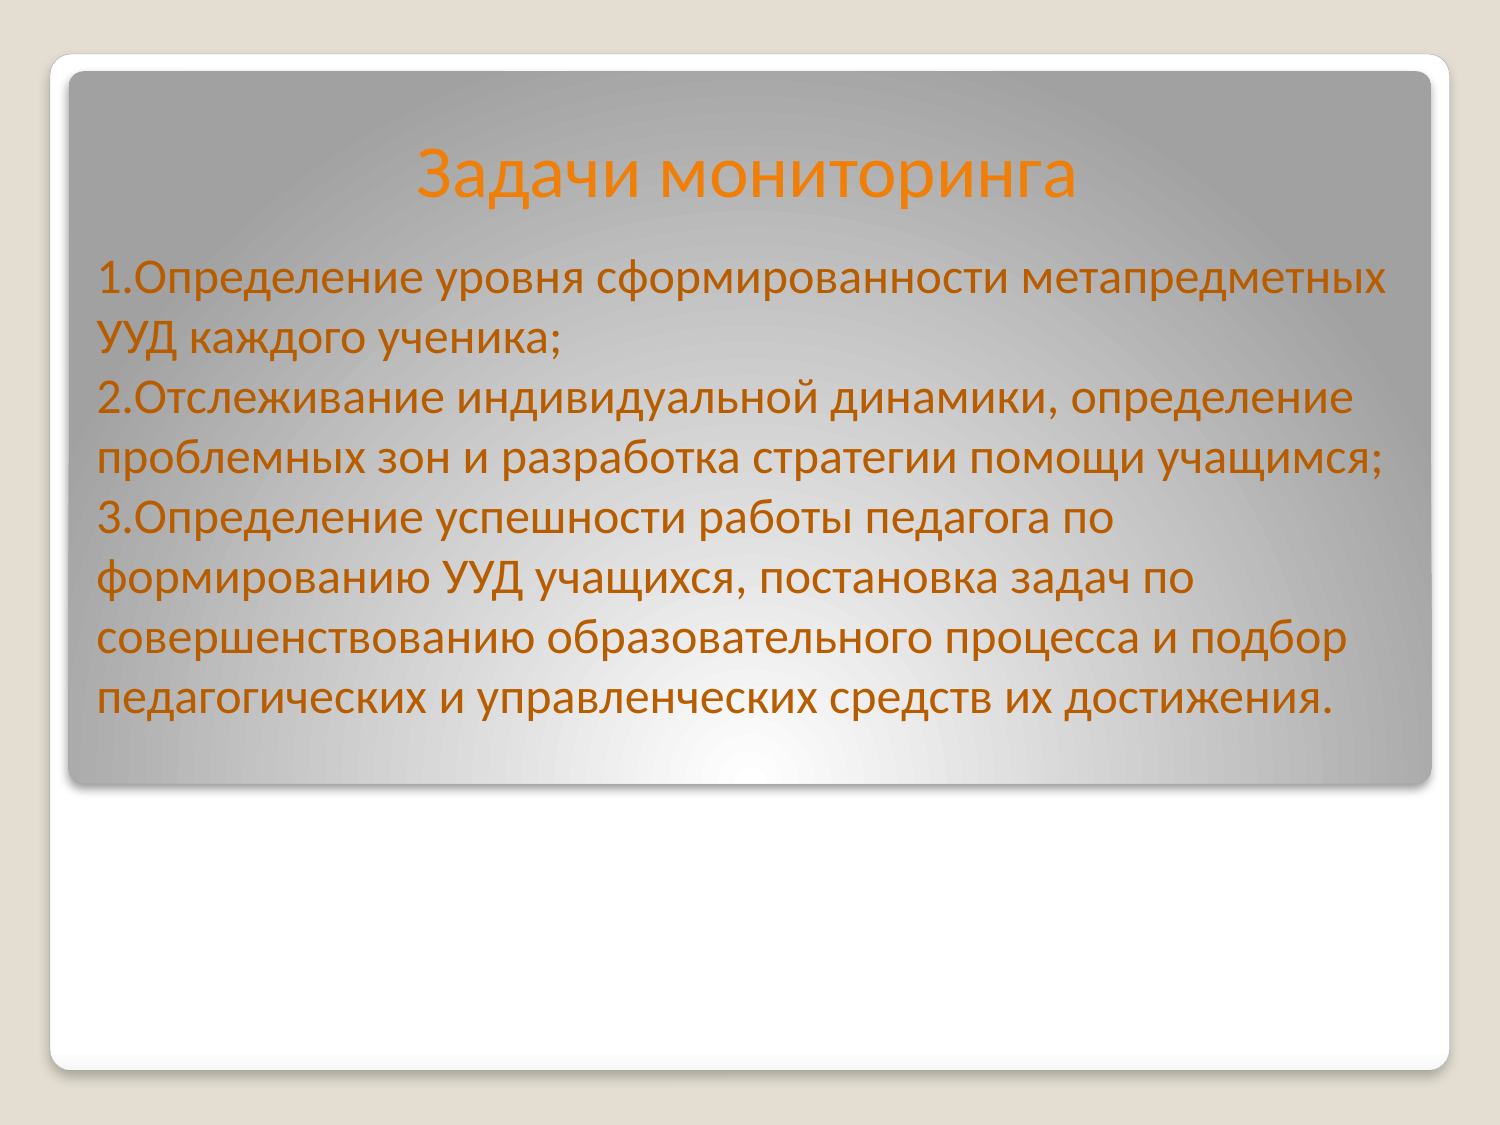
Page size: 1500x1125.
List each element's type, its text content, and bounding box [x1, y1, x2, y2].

list 1.Определение уровня сформированности метапредметных УУД каждого ученика; 2.Отслеживание индивидуальной динамики, определение проблемных зон и разработка стратегии помощи учащимся; 3.Определение успешности работы педагога по формированию УУД учащихся, постановка задач по совершенствованию образовательного процесса и подбор педагогических и управленческих средств их достижения. [76, 243, 1420, 992]
title Задачи мониторинга [76, 101, 1420, 213]
